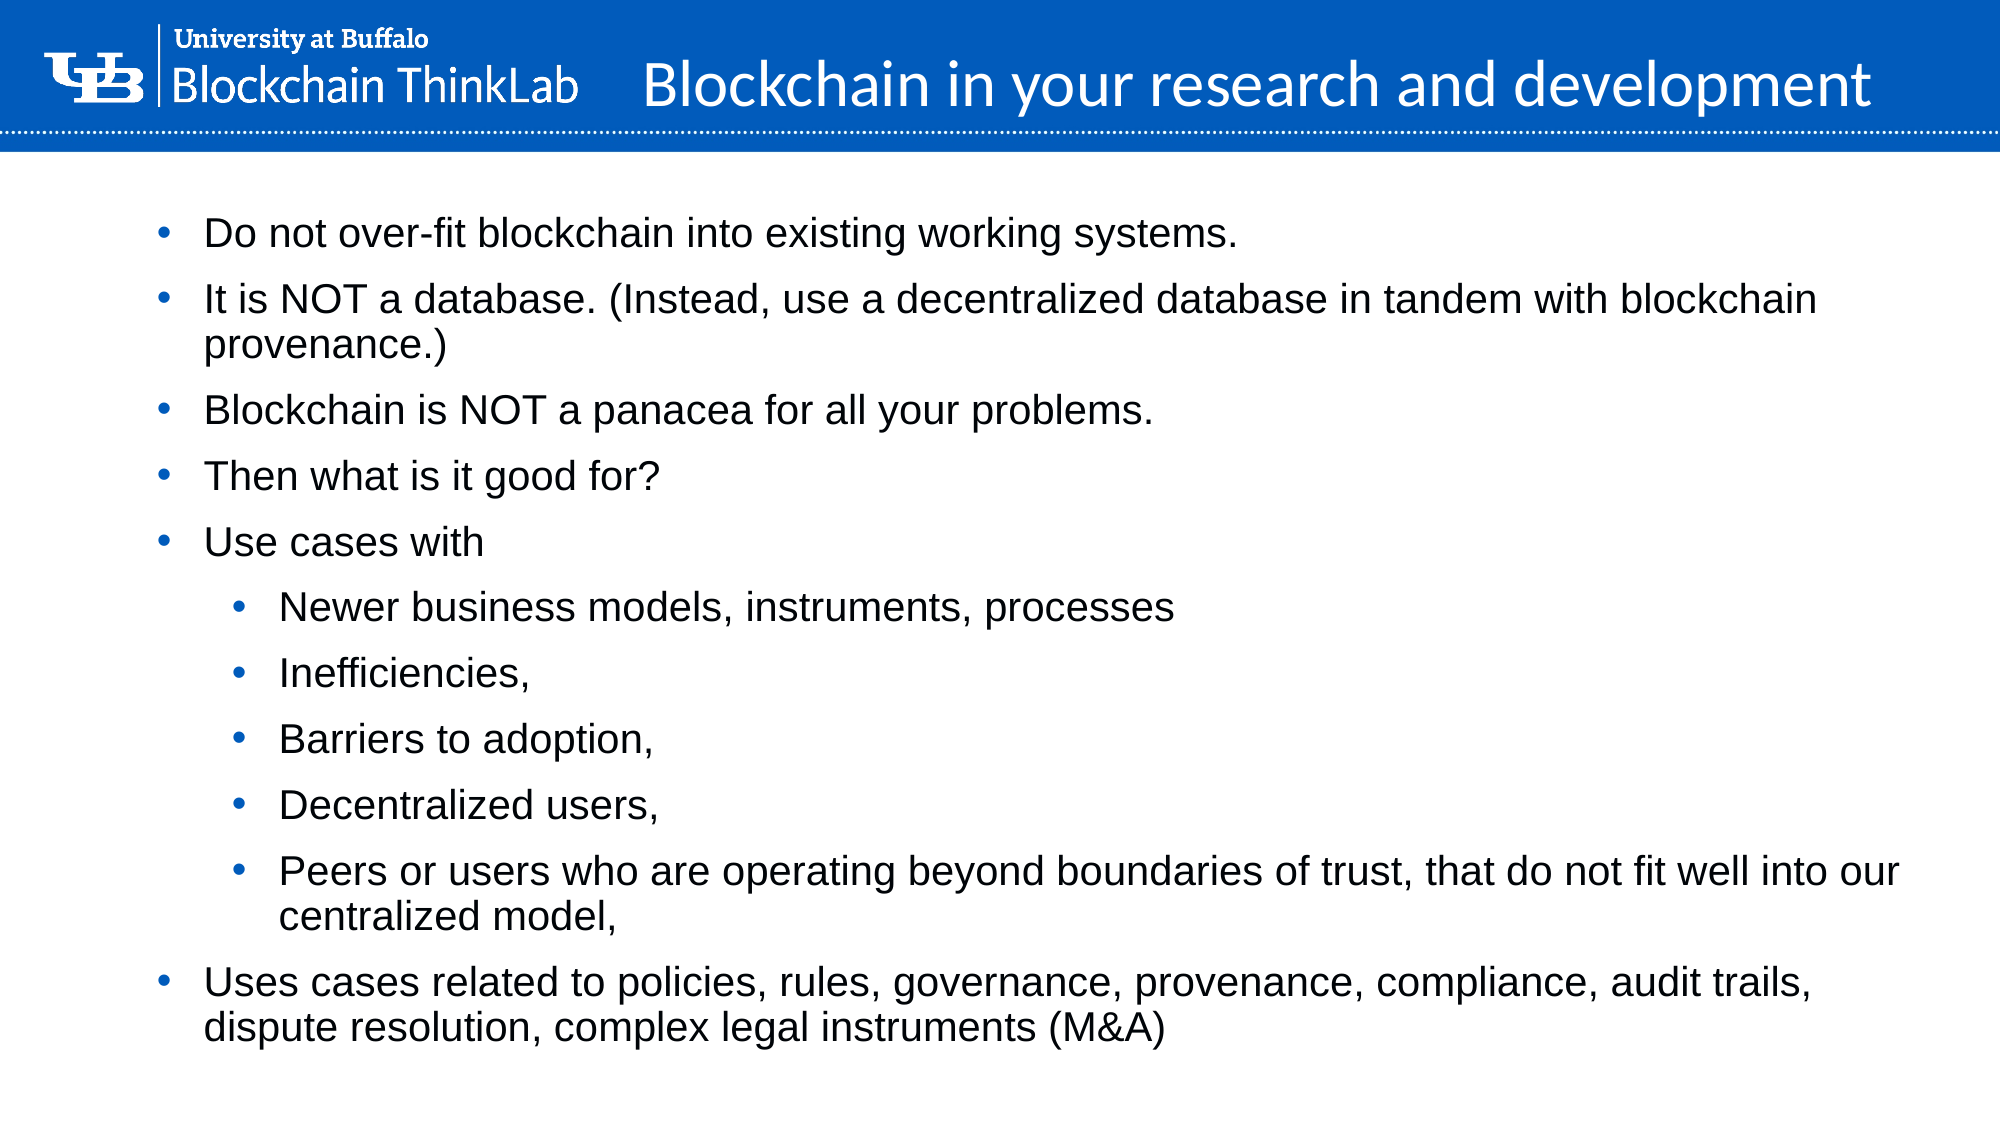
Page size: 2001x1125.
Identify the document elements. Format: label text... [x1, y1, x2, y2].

list Do not over-fit blockchain into existing working systems. It is NOT a database. (Instead, use a decentralized database in tandem with blockchain provenance.) Blockchain is NOT a panacea for all your problems. Then what is it good for? Use cases with Newer business models, instruments, processes Inefficiencies, Barriers to adoption, Decentralized users, Peers or users who are operating beyond boundaries of trust, that do not fit well into our centralized model, Uses cases related to policies, rules, governance, provenance, compliance, audit trails, dispute resolution, complex legal instruments (M&A) [141, 196, 1971, 1004]
picture [0, 0, 2000, 1125]
title Blockchain in your research and development [627, 11, 2000, 136]
